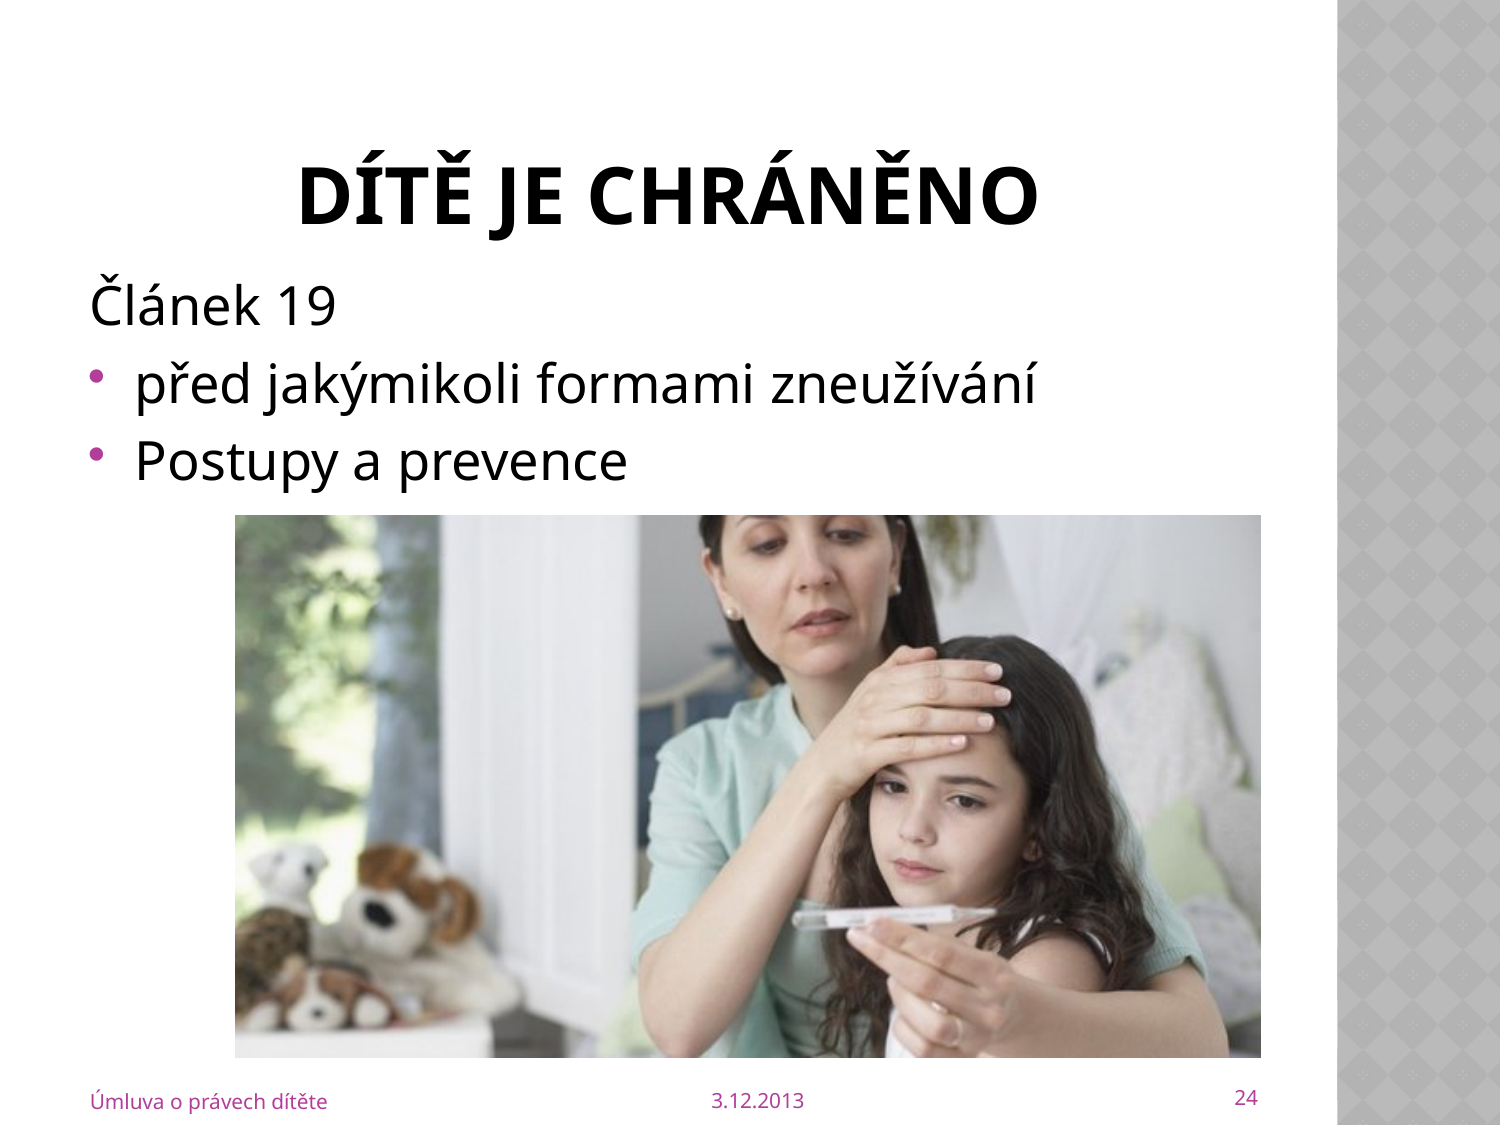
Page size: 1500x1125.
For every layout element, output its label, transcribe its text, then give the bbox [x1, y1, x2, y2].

slide_number 24 [1025, 1075, 1258, 1113]
picture [234, 514, 1261, 1058]
list Článek 19 před jakýmikoli formami zneužívání Postupy a prevence [75, 264, 1263, 1059]
title Dítě je chráněno [75, 52, 1263, 240]
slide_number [696, 1075, 1025, 1113]
footer Úmluva o právech dítěte [75, 1075, 675, 1114]
